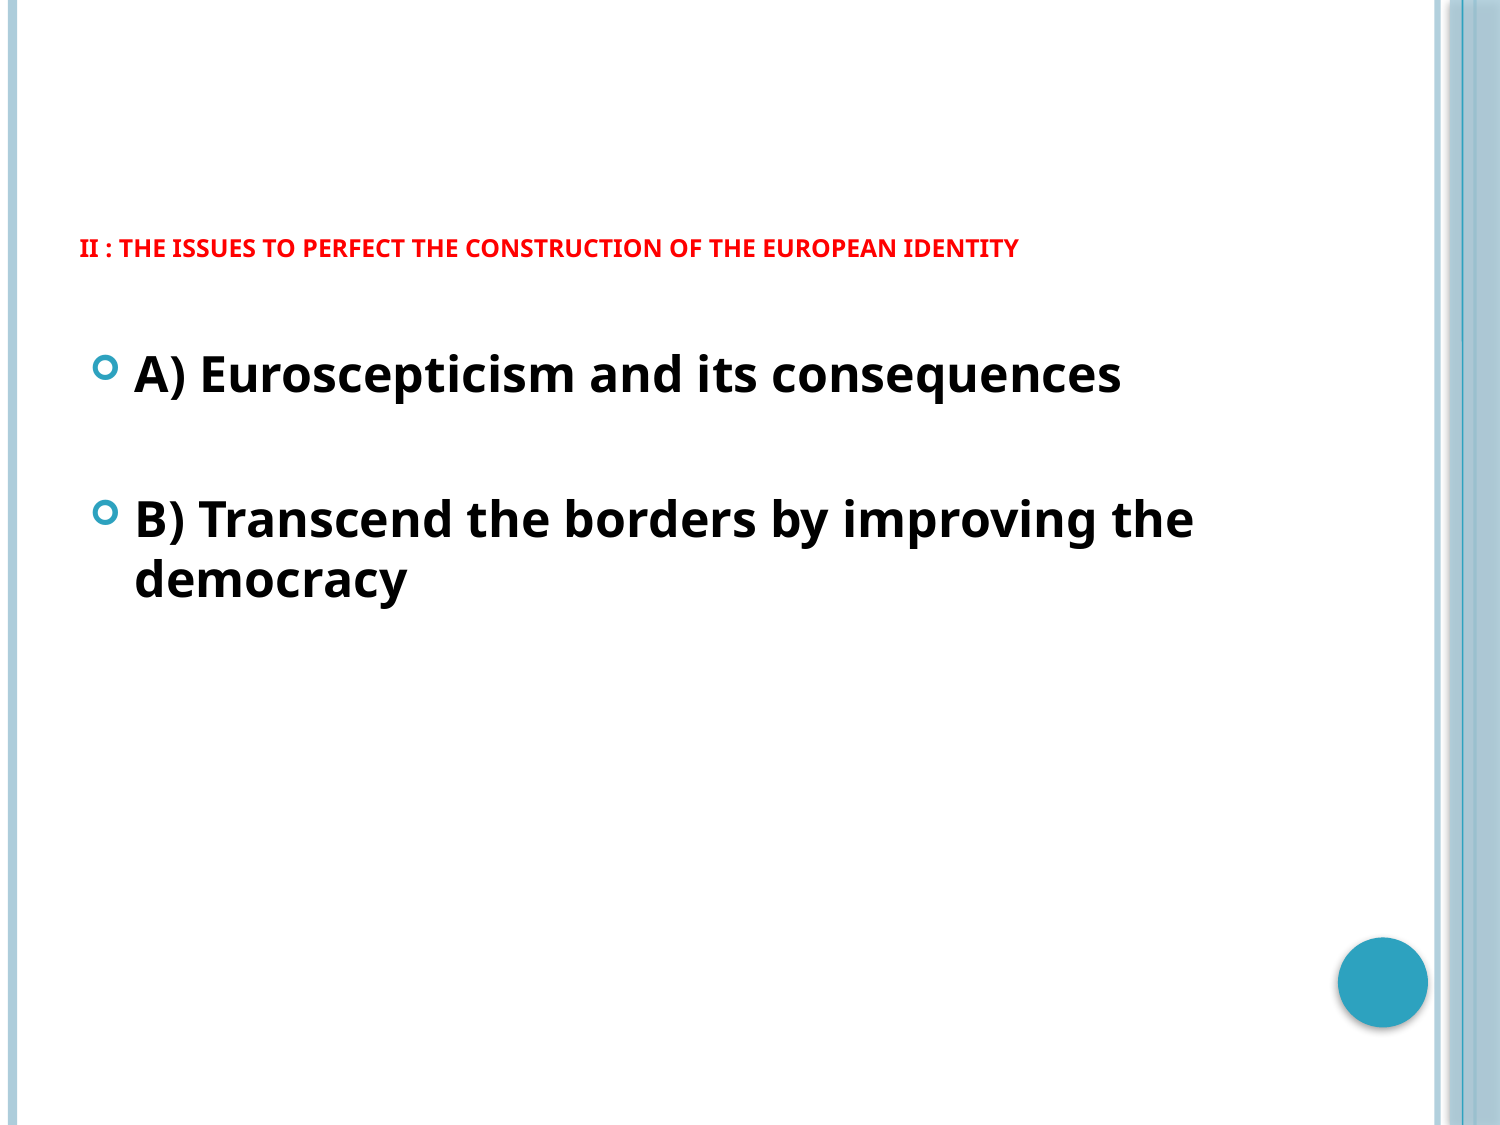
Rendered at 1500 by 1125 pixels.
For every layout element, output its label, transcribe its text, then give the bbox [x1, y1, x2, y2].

title II : THE ISSUES TO PERFECT THE CONSTRUCTION OF THE EUROPEAN IDENTITY [64, 0, 1300, 303]
list A) Euroscepticism and its consequences B) Transcend the borders by improving the democracy [75, 262, 1300, 1062]
